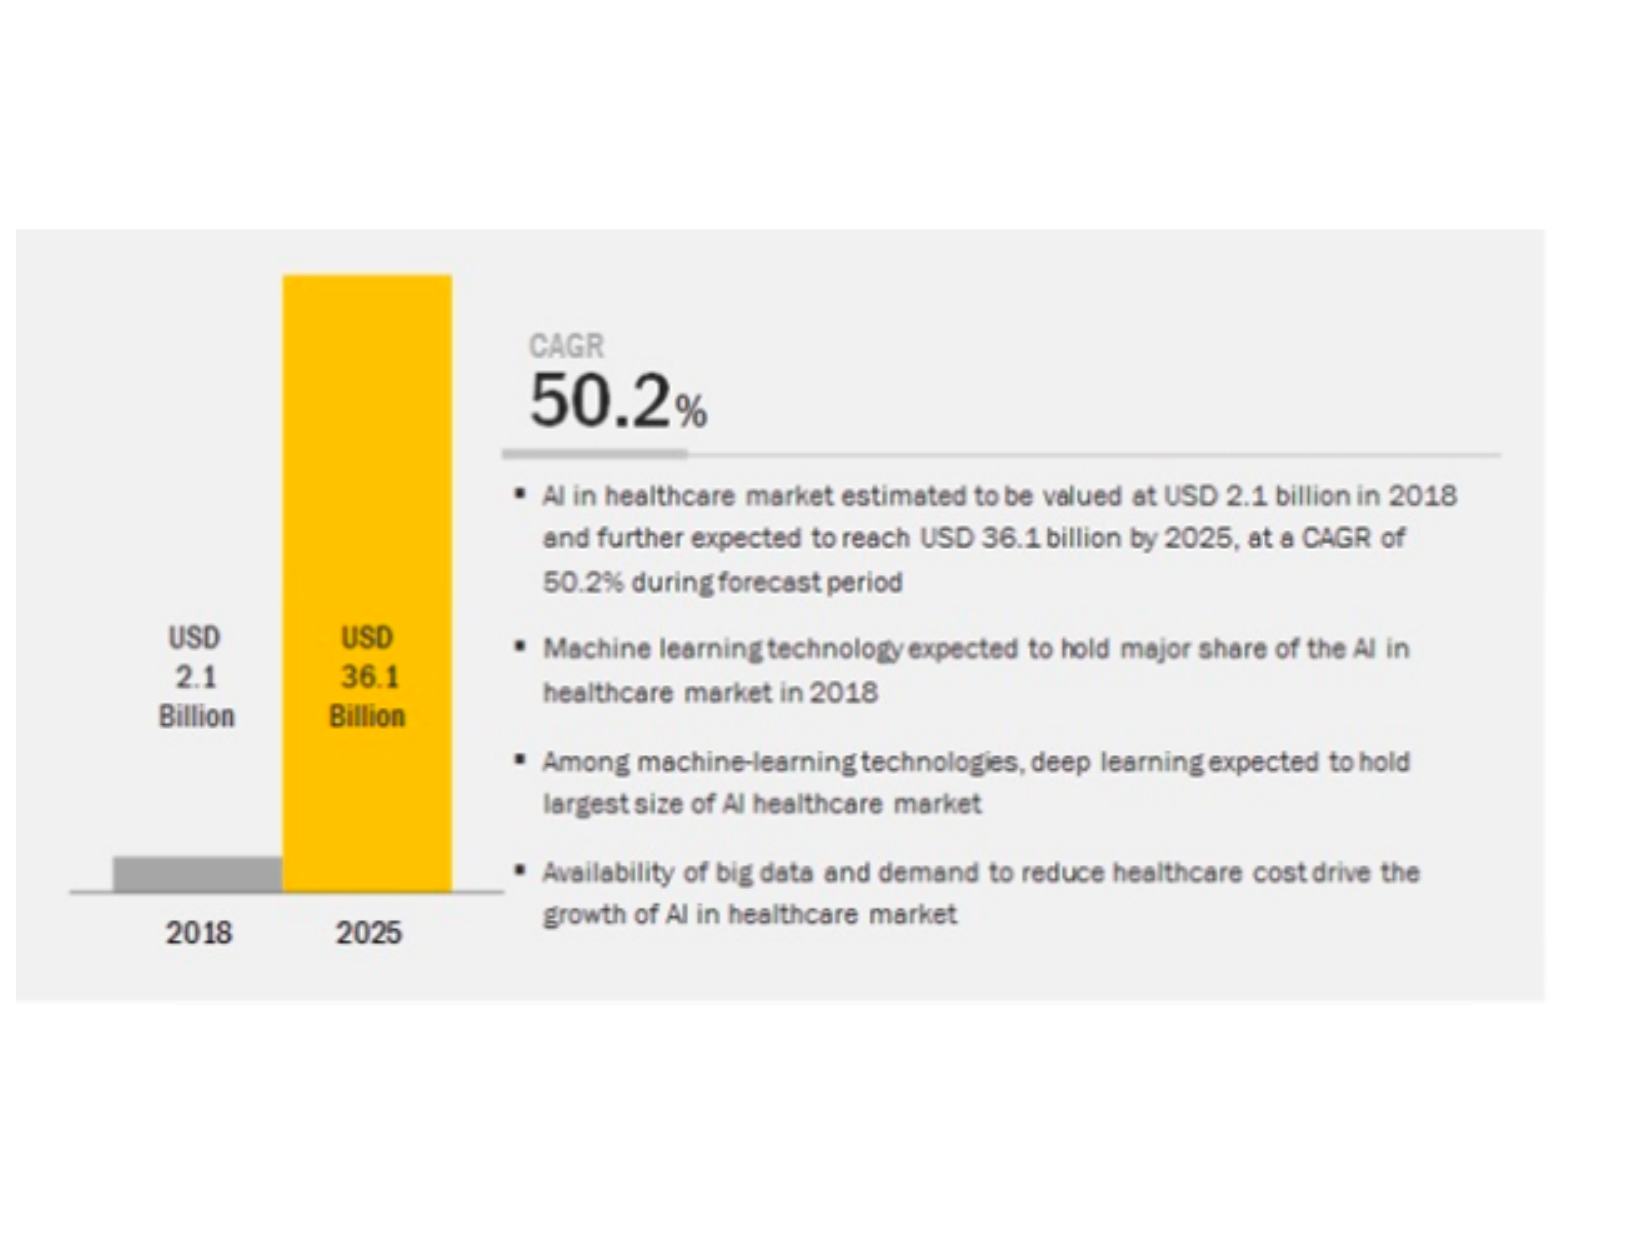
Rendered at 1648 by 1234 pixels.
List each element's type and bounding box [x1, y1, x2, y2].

picture [15, 228, 1554, 1005]
